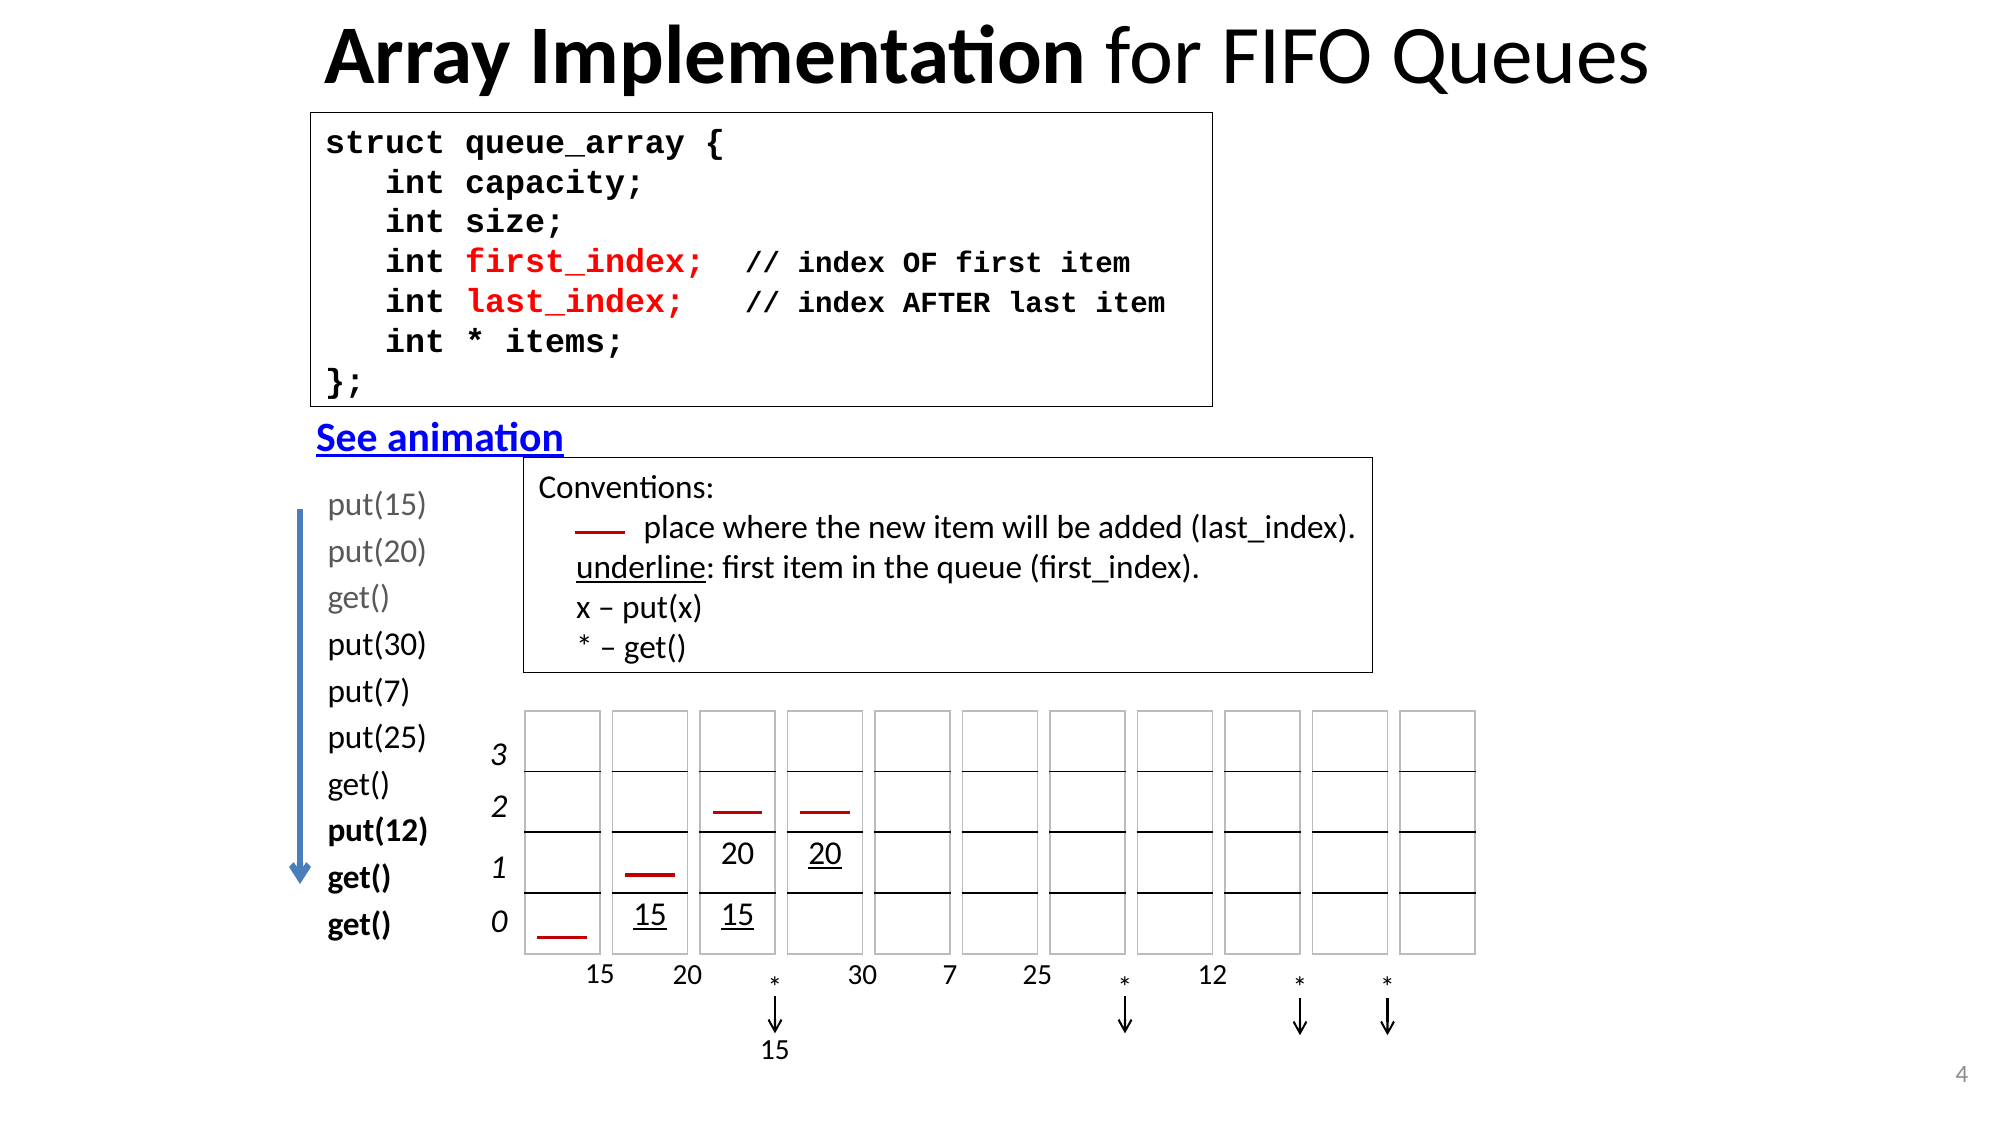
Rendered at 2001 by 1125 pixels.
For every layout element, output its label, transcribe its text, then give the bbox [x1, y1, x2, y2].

table_header [613, 712, 687, 771]
table_cell [526, 833, 599, 892]
text_box 1 [475, 837, 522, 893]
table_header [876, 712, 949, 771]
table_cell 15 [613, 894, 687, 953]
table_cell [1401, 772, 1474, 831]
text_box * [737, 960, 813, 1011]
table_cell [963, 894, 1037, 953]
text_box 3 [475, 724, 522, 780]
table_cell [788, 772, 862, 831]
table_header [788, 712, 862, 771]
text_box See animation [301, 401, 580, 467]
table_header [1226, 712, 1299, 771]
table_cell [1051, 894, 1124, 953]
table_header [1138, 712, 1212, 771]
table_cell [876, 833, 949, 892]
text_box 12 [1174, 947, 1250, 998]
text_box 2 [475, 776, 523, 832]
slide_number 4 [1516, 1042, 1984, 1103]
table_cell [1138, 894, 1212, 953]
table_header [1401, 712, 1474, 771]
table_header [526, 712, 599, 771]
table_cell [613, 833, 687, 892]
text_box 15 [562, 947, 638, 998]
table_header [963, 712, 1037, 771]
text_box 30 [824, 947, 900, 998]
text_box Conventions: place where the new item will be added (last_index). underline: first item in the queue (first_index). x – put(x) * – get() [523, 457, 1373, 673]
table_cell [1401, 833, 1474, 892]
table_cell [1226, 772, 1299, 831]
title Array Implementation for FIFO Queues [300, 0, 1675, 113]
table_cell [1313, 894, 1387, 953]
text_box 0 [475, 891, 523, 947]
text_box 20 [649, 947, 725, 998]
table_header [701, 712, 774, 771]
table_cell [1138, 833, 1212, 892]
table_cell 15 [701, 894, 774, 953]
text_box * [1087, 960, 1163, 1011]
table_cell [1313, 772, 1387, 831]
table_cell [1051, 772, 1124, 831]
table_cell [1313, 833, 1387, 892]
table_cell [788, 894, 862, 953]
table_cell [1138, 772, 1212, 831]
table_header [1313, 712, 1387, 771]
table_cell 20 [788, 833, 862, 892]
table_cell [1051, 833, 1124, 892]
table_cell [701, 772, 774, 831]
table_cell [1401, 894, 1474, 953]
text_box * [1349, 960, 1425, 1011]
text_box * [1262, 960, 1338, 1011]
table_cell [613, 772, 687, 831]
table_cell [1226, 833, 1299, 892]
table_cell [876, 894, 949, 953]
table_cell [1226, 894, 1299, 953]
text_box put(15) put(20) get() put(30) put(7) put(25) get() put(12) get() get() [312, 474, 450, 973]
text_box 25 [999, 947, 1075, 998]
table_cell [526, 772, 599, 831]
table_cell [963, 833, 1037, 892]
table_cell 20 [701, 833, 774, 892]
text_box 15 [737, 1022, 813, 1073]
table_cell [526, 894, 599, 953]
table_cell [876, 772, 949, 831]
text_box struct queue_array { int capacity; int size; int first_index; // index OF first item int last_index; // index AFTER last item int * items; }; [310, 112, 1213, 407]
table_cell [963, 772, 1037, 831]
table_header [1051, 712, 1124, 771]
text_box 7 [912, 947, 988, 998]
